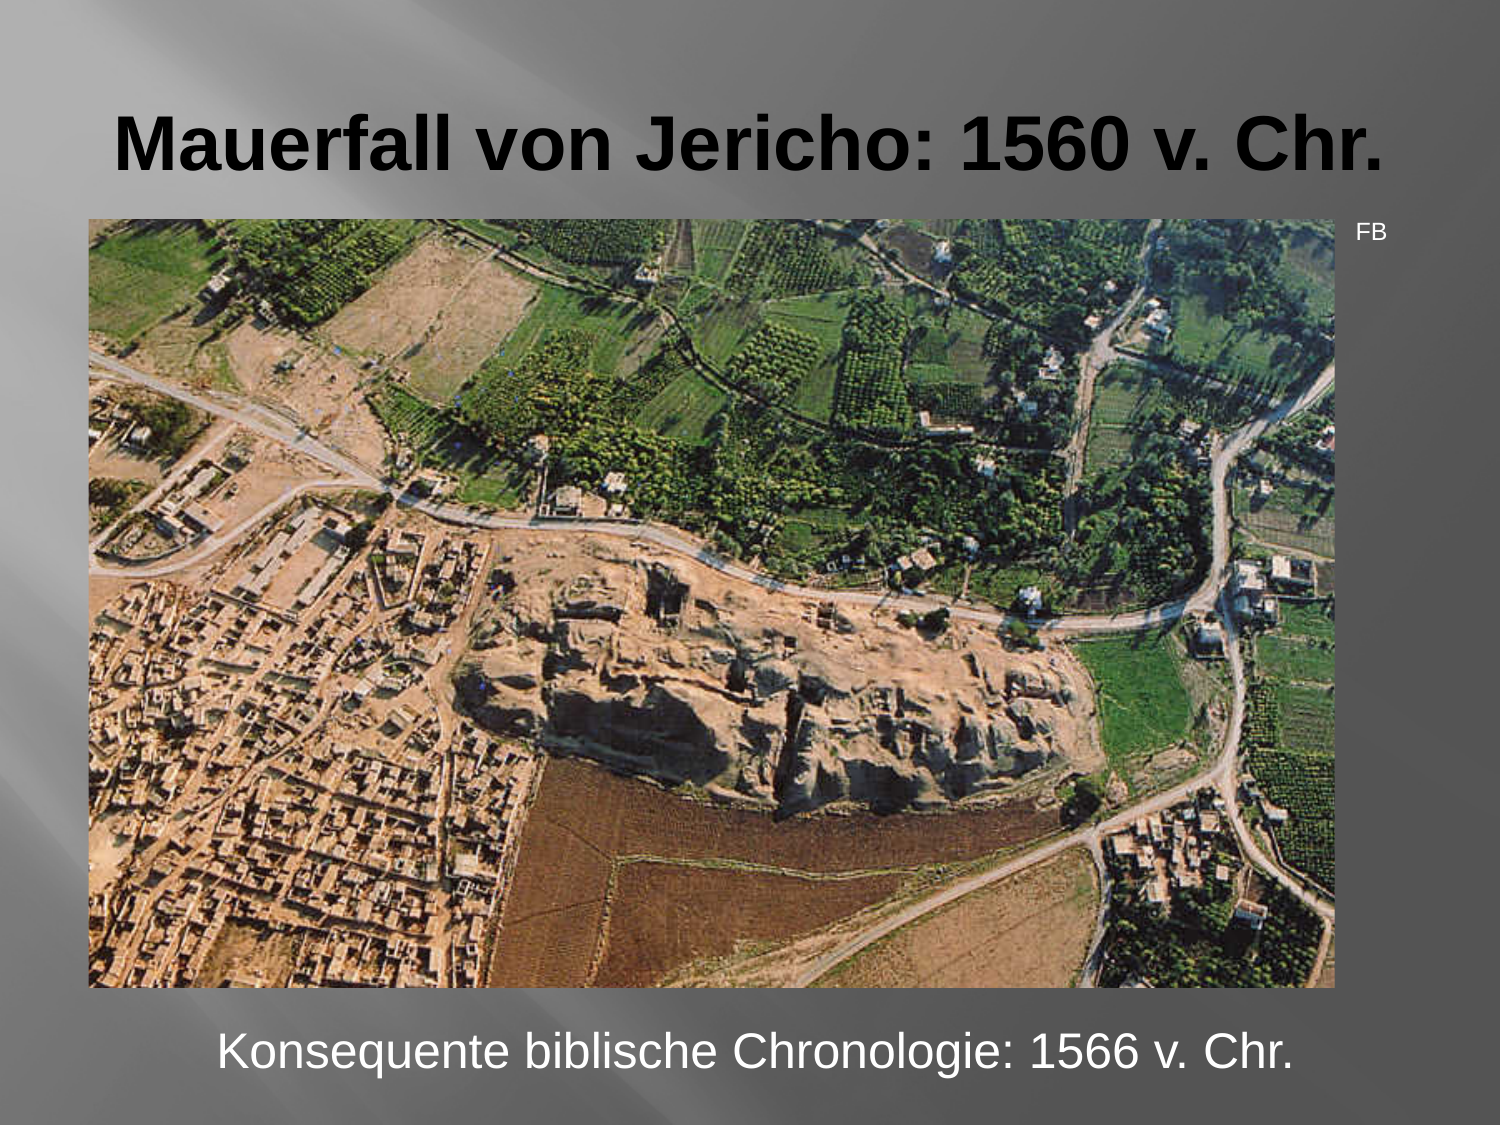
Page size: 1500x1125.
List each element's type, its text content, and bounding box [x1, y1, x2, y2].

text_box Konsequente biblische Chronologie: 1566 v. Chr. [201, 1031, 1311, 1087]
title Mauerfall von Jericho: 1560 v. Chr. [75, 45, 1425, 233]
text_box FB [1340, 208, 1403, 253]
picture [88, 219, 1335, 988]
